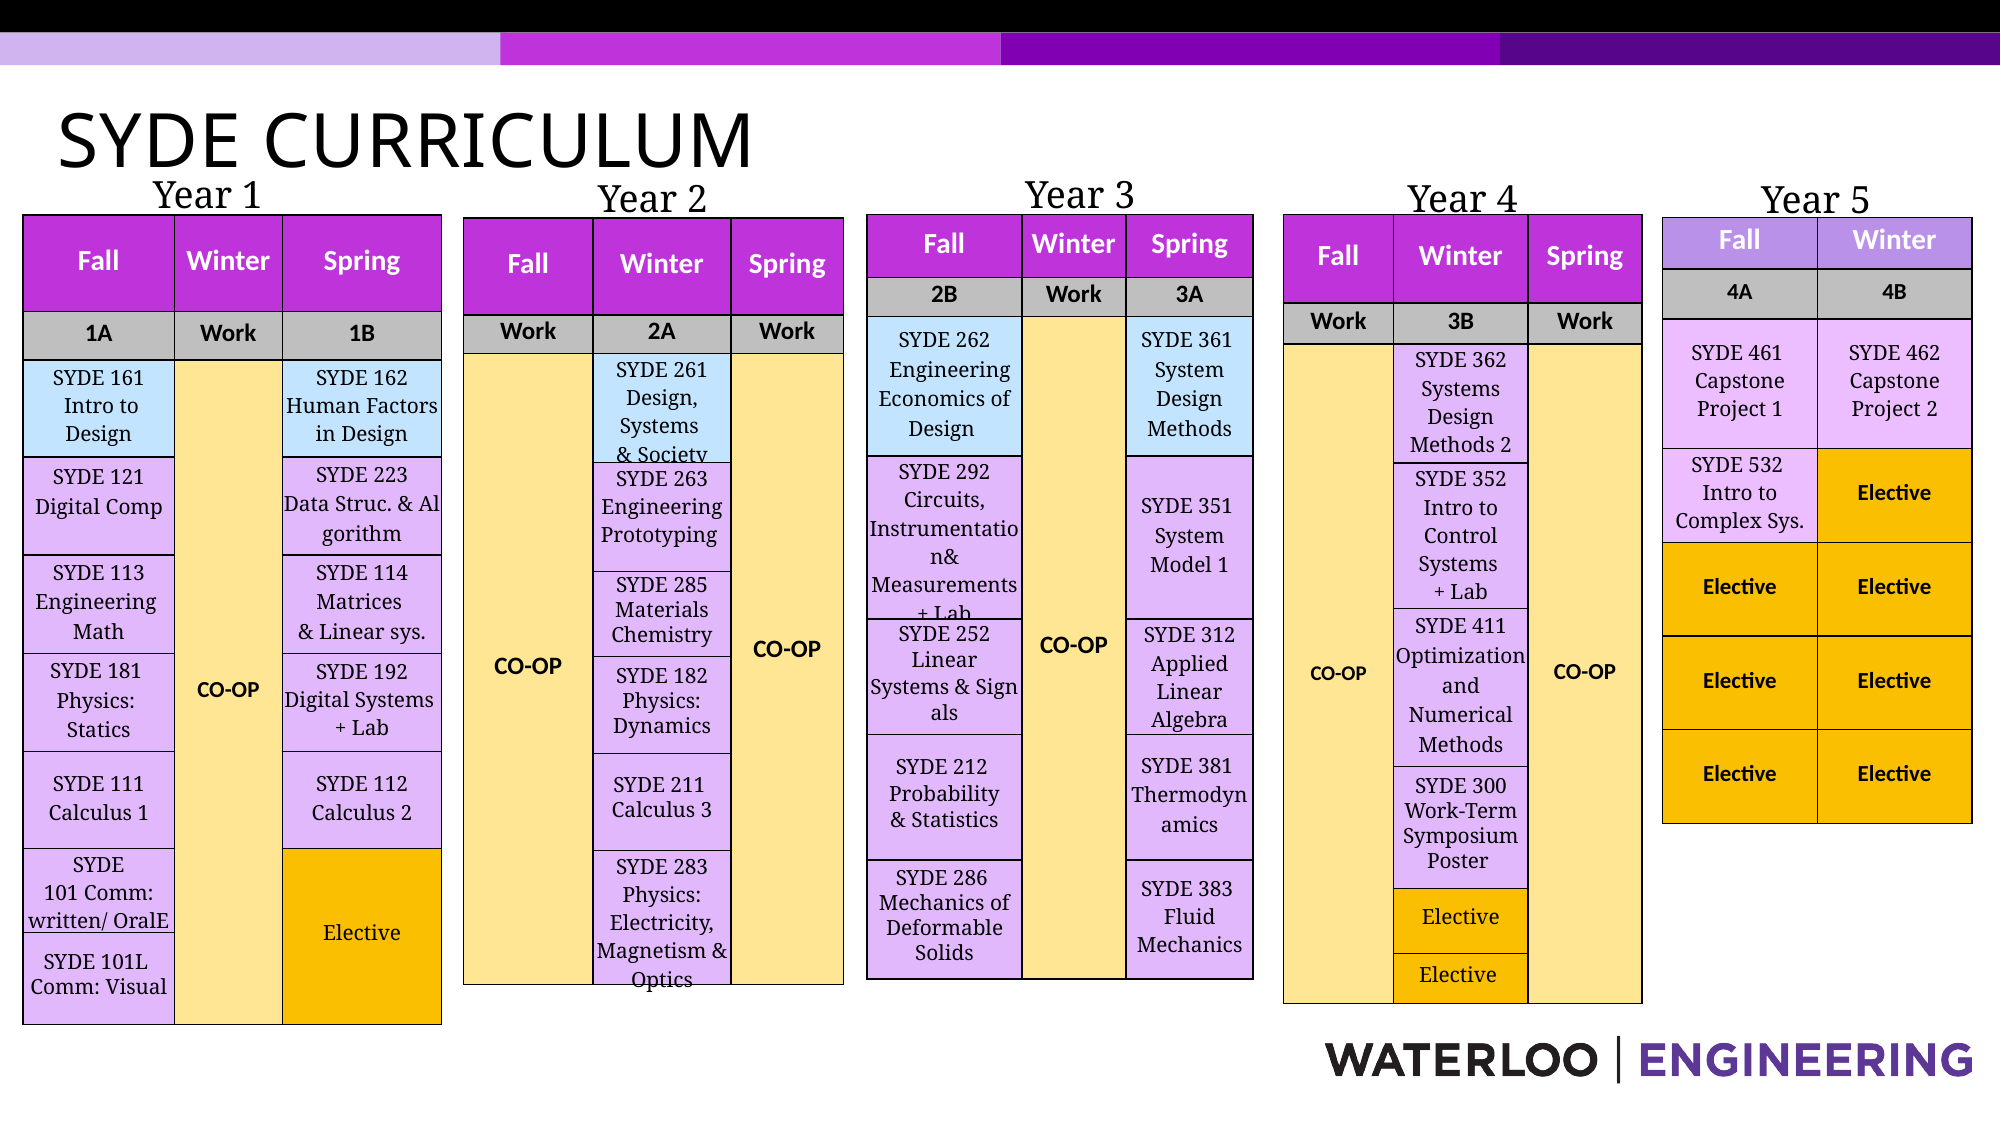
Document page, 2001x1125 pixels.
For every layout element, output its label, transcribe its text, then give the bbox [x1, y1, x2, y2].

table_cell SYDE 352 Intro to Control Systems + Lab [1394, 464, 1527, 608]
table_cell SYDE 362 Systems Design Methods 2 [1394, 345, 1527, 462]
table_cell SYDE 114 Matrices & Linear sys. [283, 556, 441, 653]
table_cell SYDE 292 Circuits, Instrumentation& Measurements + Lab [868, 457, 1021, 618]
table_cell SYDE 111 Calculus 1 [24, 752, 174, 848]
table_cell SYDE 532 Intro to Complex Sys. [1663, 449, 1817, 542]
table_cell 3B [1394, 304, 1527, 343]
table_cell SYDE 381 Thermodynamics [1127, 735, 1252, 859]
table_header Winter [1818, 218, 1971, 268]
table_cell Elective [1663, 730, 1817, 823]
table_cell SYDE 285 Materials Chemistry [594, 572, 730, 656]
table_cell Elective [283, 849, 441, 1024]
title SYDE CURRICULUM [42, 71, 1941, 219]
table_cell SYDE 262 Engineering Economics of Design [868, 317, 1021, 455]
table_cell Work [464, 316, 592, 353]
table_cell CO-OP [175, 361, 282, 1024]
table_cell SYDE 411 Optimization and Numerical Methods [1394, 609, 1527, 766]
table_cell CO-OP [1284, 345, 1393, 1003]
table_cell SYDE 192 Digital Systems + Lab [283, 654, 441, 751]
table_header Winter [1023, 215, 1125, 277]
table_cell 2A [594, 316, 730, 353]
table_cell Elective [1818, 543, 1971, 635]
picture [1288, 1019, 2001, 1100]
table_header Winter [594, 219, 730, 314]
table_cell SYDE 461 Capstone Project 1 [1663, 320, 1817, 448]
table_header Fall [24, 216, 174, 311]
table_header Winter [1394, 215, 1527, 302]
table_cell 2B [868, 278, 1021, 316]
table_header Fall [1663, 218, 1817, 268]
table_cell SYDE 212 Probability & Statistics [868, 735, 1021, 859]
table_cell SYDE 161 Intro to Design [24, 361, 174, 456]
table_cell Elective [1818, 637, 1971, 729]
table_cell 3A [1127, 278, 1252, 316]
table_cell Elective [1394, 889, 1527, 953]
table_cell SYDE 286 Mechanics of Deformable Solids [868, 861, 1021, 978]
table_cell SYDE 383 Fluid Mechanics [1127, 861, 1252, 978]
table_cell 1B [283, 312, 441, 359]
table_cell Elective [1818, 449, 1971, 542]
table_cell SYDE 113 Engineering Math [24, 556, 174, 653]
table_cell SYDE 223 Data Struc. & Algorithm [283, 458, 441, 554]
table_header Spring [1127, 215, 1252, 277]
text_box Year 5 [1722, 168, 1910, 217]
table_cell SYDE 261 Design, Systems & Society [594, 354, 730, 462]
table_cell SYDE 263 Engineering Prototyping [594, 463, 730, 571]
table_cell Work [732, 316, 843, 353]
table_cell SYDE 300 Work-Term Symposium Poster [1394, 767, 1527, 888]
text_box Year 1 [114, 163, 302, 214]
table_cell 4B [1818, 270, 1971, 318]
table_cell CO-OP [464, 354, 592, 984]
table_cell CO-OP [732, 354, 843, 984]
text_box Year 3 [986, 163, 1174, 214]
table_header Spring [732, 219, 843, 314]
table_cell Work [1284, 304, 1393, 343]
table_cell SYDE 181 Physics: Statics [24, 654, 174, 751]
table_cell 4A [1663, 270, 1817, 318]
table_cell SYDE 121 Digital Comp [24, 458, 174, 554]
table_cell CO-OP [1023, 317, 1125, 978]
table_cell SYDE 462 Capstone Project 2 [1818, 320, 1971, 448]
table_header Winter [175, 216, 282, 311]
table_cell Work [175, 312, 282, 359]
table_cell SYDE 182 Physics: Dynamics [594, 657, 730, 753]
table_header Spring [283, 216, 441, 311]
table_cell SYDE 162 Human Factors in Design [283, 361, 441, 456]
table_cell SYDE 351 System Model 1 [1127, 457, 1252, 618]
table_cell SYDE 312 Applied Linear Algebra [1127, 620, 1252, 734]
table_cell Elective [1663, 637, 1817, 729]
table_cell Elective [1394, 954, 1527, 1003]
table_cell Work [1529, 304, 1641, 343]
table_cell SYDE 211 Calculus 3 [594, 754, 730, 850]
text_box Year 2 [559, 167, 747, 217]
table_cell SYDE 101 Comm: written/ OralE [24, 849, 174, 932]
table_cell SYDE 112 Calculus 2 [283, 752, 441, 848]
table_header Fall [464, 219, 592, 314]
table_cell SYDE 283 Physics: Electricity, Magnetism & Optics [594, 851, 730, 984]
table_cell Work [1023, 278, 1125, 316]
table_cell Elective [1818, 730, 1971, 823]
table_header Fall [868, 215, 1021, 277]
table_cell CO-OP [1529, 345, 1641, 1003]
table_header Spring [1529, 215, 1641, 302]
table_cell SYDE 252 Linear Systems & Signals [868, 620, 1021, 734]
table_cell SYDE 101L Comm: Visual [24, 933, 174, 1024]
table_cell SYDE 361 System Design Methods [1127, 317, 1252, 455]
table_header Fall [1284, 215, 1393, 302]
table_cell Elective [1663, 543, 1817, 635]
text_box Year 4 [1369, 167, 1556, 214]
table_cell 1A [24, 312, 174, 359]
